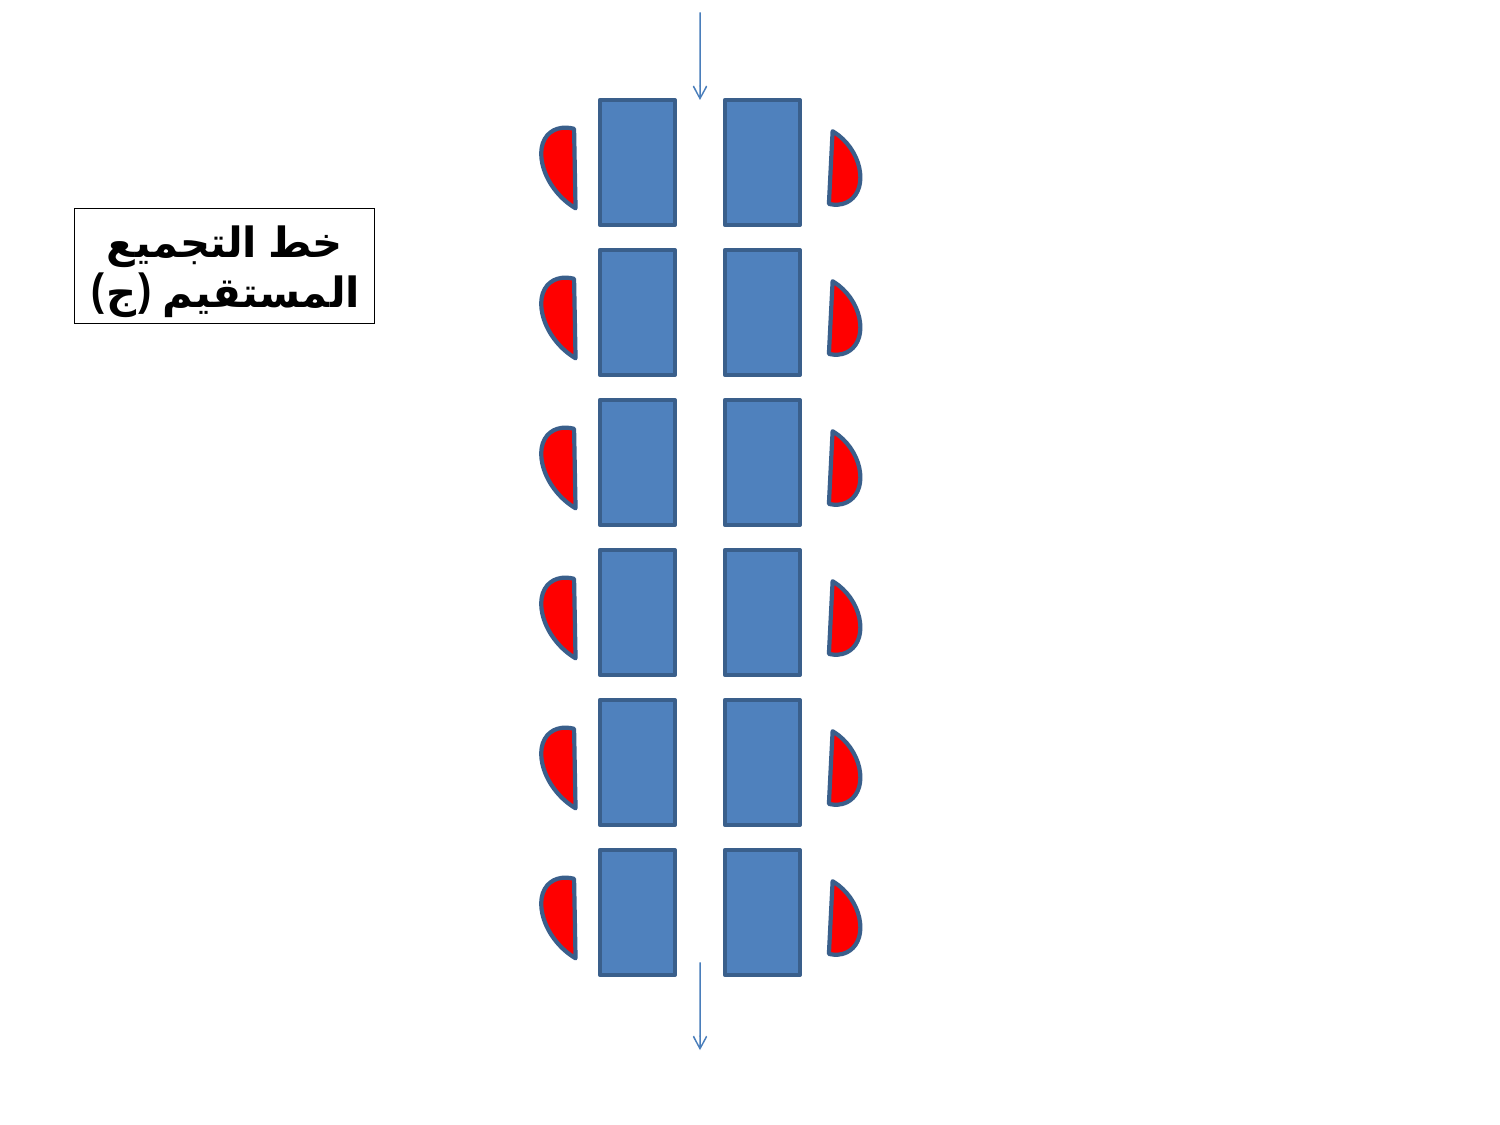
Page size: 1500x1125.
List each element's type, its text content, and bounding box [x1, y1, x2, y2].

text_box [826, 129, 863, 207]
text_box [723, 698, 802, 827]
text_box [723, 98, 802, 227]
text_box [723, 848, 802, 977]
text_box [826, 429, 863, 507]
text_box [598, 548, 677, 677]
text_box [598, 848, 677, 977]
text_box [539, 275, 578, 361]
text_box [826, 579, 863, 657]
text_box [539, 125, 578, 211]
text_box [539, 875, 578, 961]
text_box [723, 398, 802, 527]
text_box [598, 698, 677, 827]
text_box [539, 575, 578, 661]
text_box خط التجميع المستقيم (ج) [74, 208, 375, 324]
text_box [539, 725, 578, 811]
text_box [723, 248, 802, 377]
text_box [826, 729, 863, 807]
text_box [598, 398, 677, 527]
text_box [723, 548, 802, 677]
text_box [539, 425, 578, 511]
text_box [598, 248, 677, 377]
text_box [598, 98, 677, 227]
text_box [826, 279, 863, 357]
text_box [826, 879, 863, 957]
